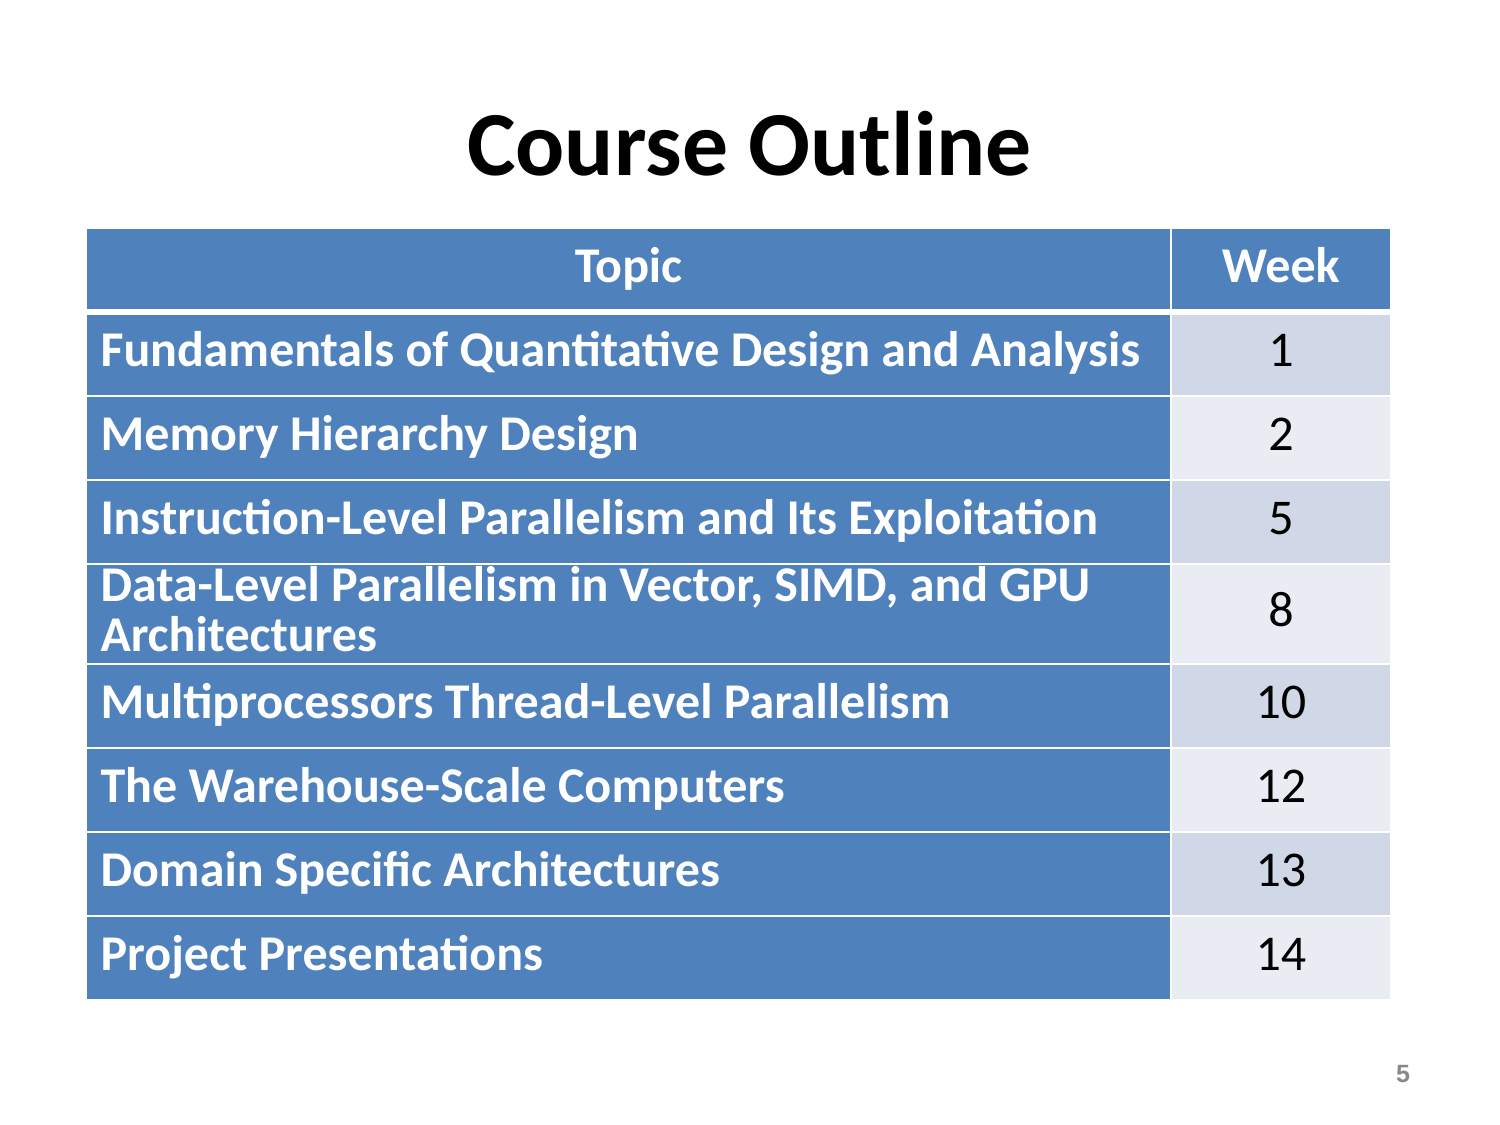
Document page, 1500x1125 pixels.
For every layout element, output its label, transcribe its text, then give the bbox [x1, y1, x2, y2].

table_cell 10 [1172, 665, 1390, 747]
table_cell Project Presentations [87, 917, 1170, 999]
table_header Topic [87, 229, 1170, 309]
table_cell Multiprocessors Thread-Level Parallelism [87, 665, 1170, 747]
table_cell Fundamentals of Quantitative Design and Analysis [87, 315, 1170, 395]
table_cell 8 [1172, 565, 1390, 663]
table_cell 12 [1172, 749, 1390, 831]
table_header Week [1172, 229, 1390, 309]
table_cell The Warehouse-Scale Computers [87, 749, 1170, 831]
table_cell Domain Specific Architectures [87, 833, 1170, 915]
table_cell 1 [1172, 315, 1390, 395]
table_cell Memory Hierarchy Design [87, 397, 1170, 479]
slide_number 5 [1074, 1042, 1425, 1103]
table_cell Instruction-Level Parallelism and Its Exploitation [87, 481, 1170, 563]
table_cell 5 [1172, 481, 1390, 563]
table_cell 14 [1172, 917, 1390, 999]
table_cell Data-Level Parallelism in Vector, SIMD, and GPU Architectures [87, 565, 1170, 663]
title Course Outline [75, 45, 1425, 233]
table_cell 2 [1172, 397, 1390, 479]
table_cell 13 [1172, 833, 1390, 915]
